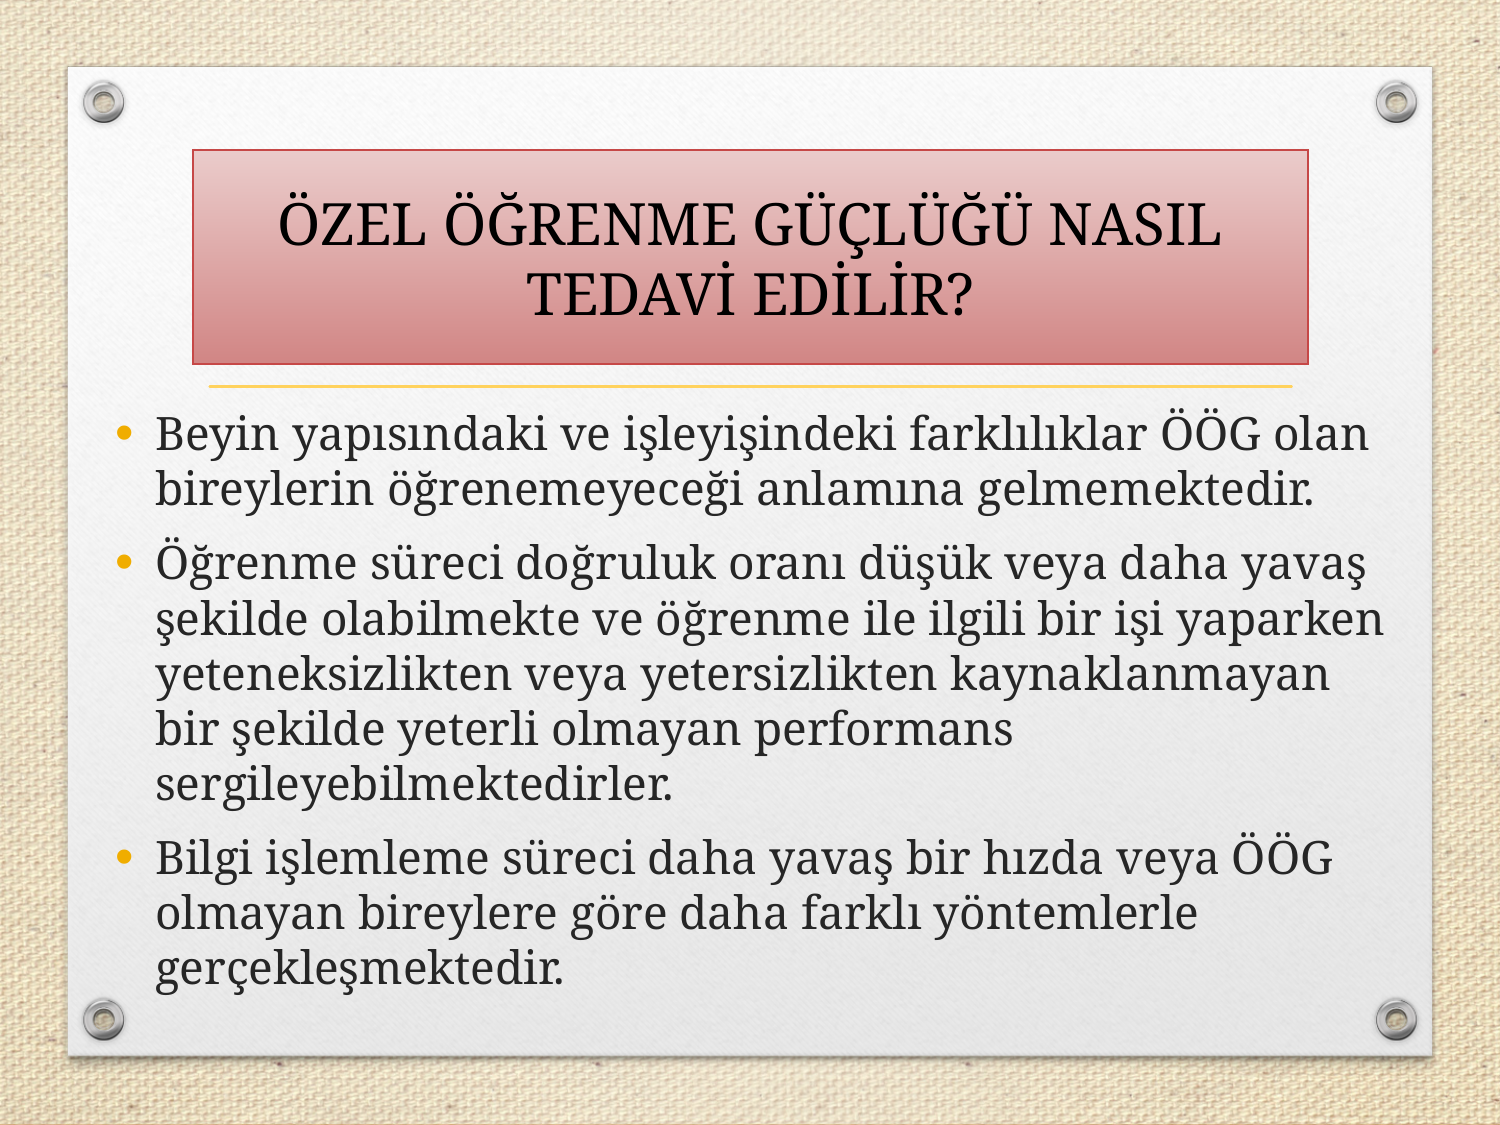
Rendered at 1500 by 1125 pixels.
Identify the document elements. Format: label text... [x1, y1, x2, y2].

list Beyin yapısındaki ve işleyişindeki farklılıklar ÖÖG olan bireylerin öğrenemeyeceği anlamına gelmemektedir. Öğrenme süreci doğruluk oranı düşük veya daha yavaş şekilde olabilmekte ve öğrenme ile ilgili bir işi yaparken yeteneksizlikten veya yetersizlikten kaynaklanmayan bir şekilde yeterli olmayan performans sergileyebilmektedirler. Bilgi işlemleme süreci daha yavaş bir hızda veya ÖÖG olmayan bireylere göre daha farklı yöntemlerle gerçekleşmektedir. [100, 397, 1424, 1013]
picture [0, 0, 1500, 1125]
title ÖZEL ÖĞRENME GÜÇLÜĞÜ NASIL TEDAVİ EDİLİR? [192, 149, 1309, 365]
